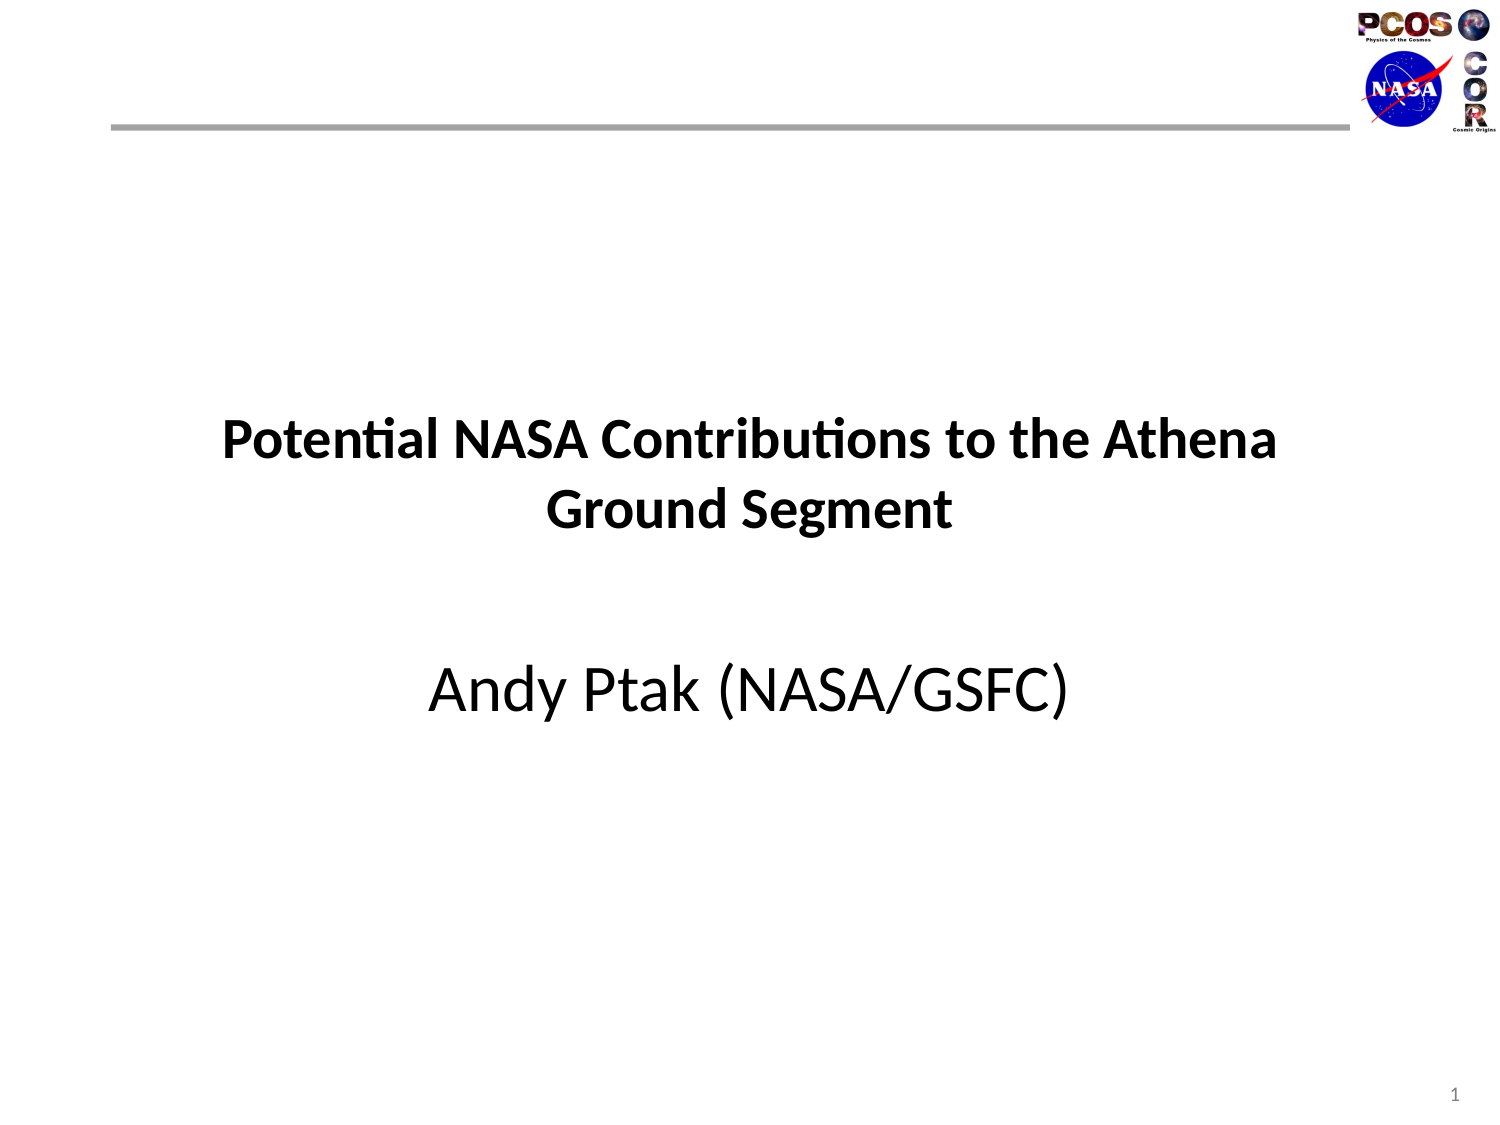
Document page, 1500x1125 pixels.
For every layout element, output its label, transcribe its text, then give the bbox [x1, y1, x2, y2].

picture [1350, 4, 1496, 136]
slide_number 1 [1125, 1075, 1475, 1111]
subtitle Andy Ptak (NASA/GSFC) [225, 637, 1275, 925]
title Potential NASA Contributions to the Athena Ground Segment [112, 349, 1388, 591]
